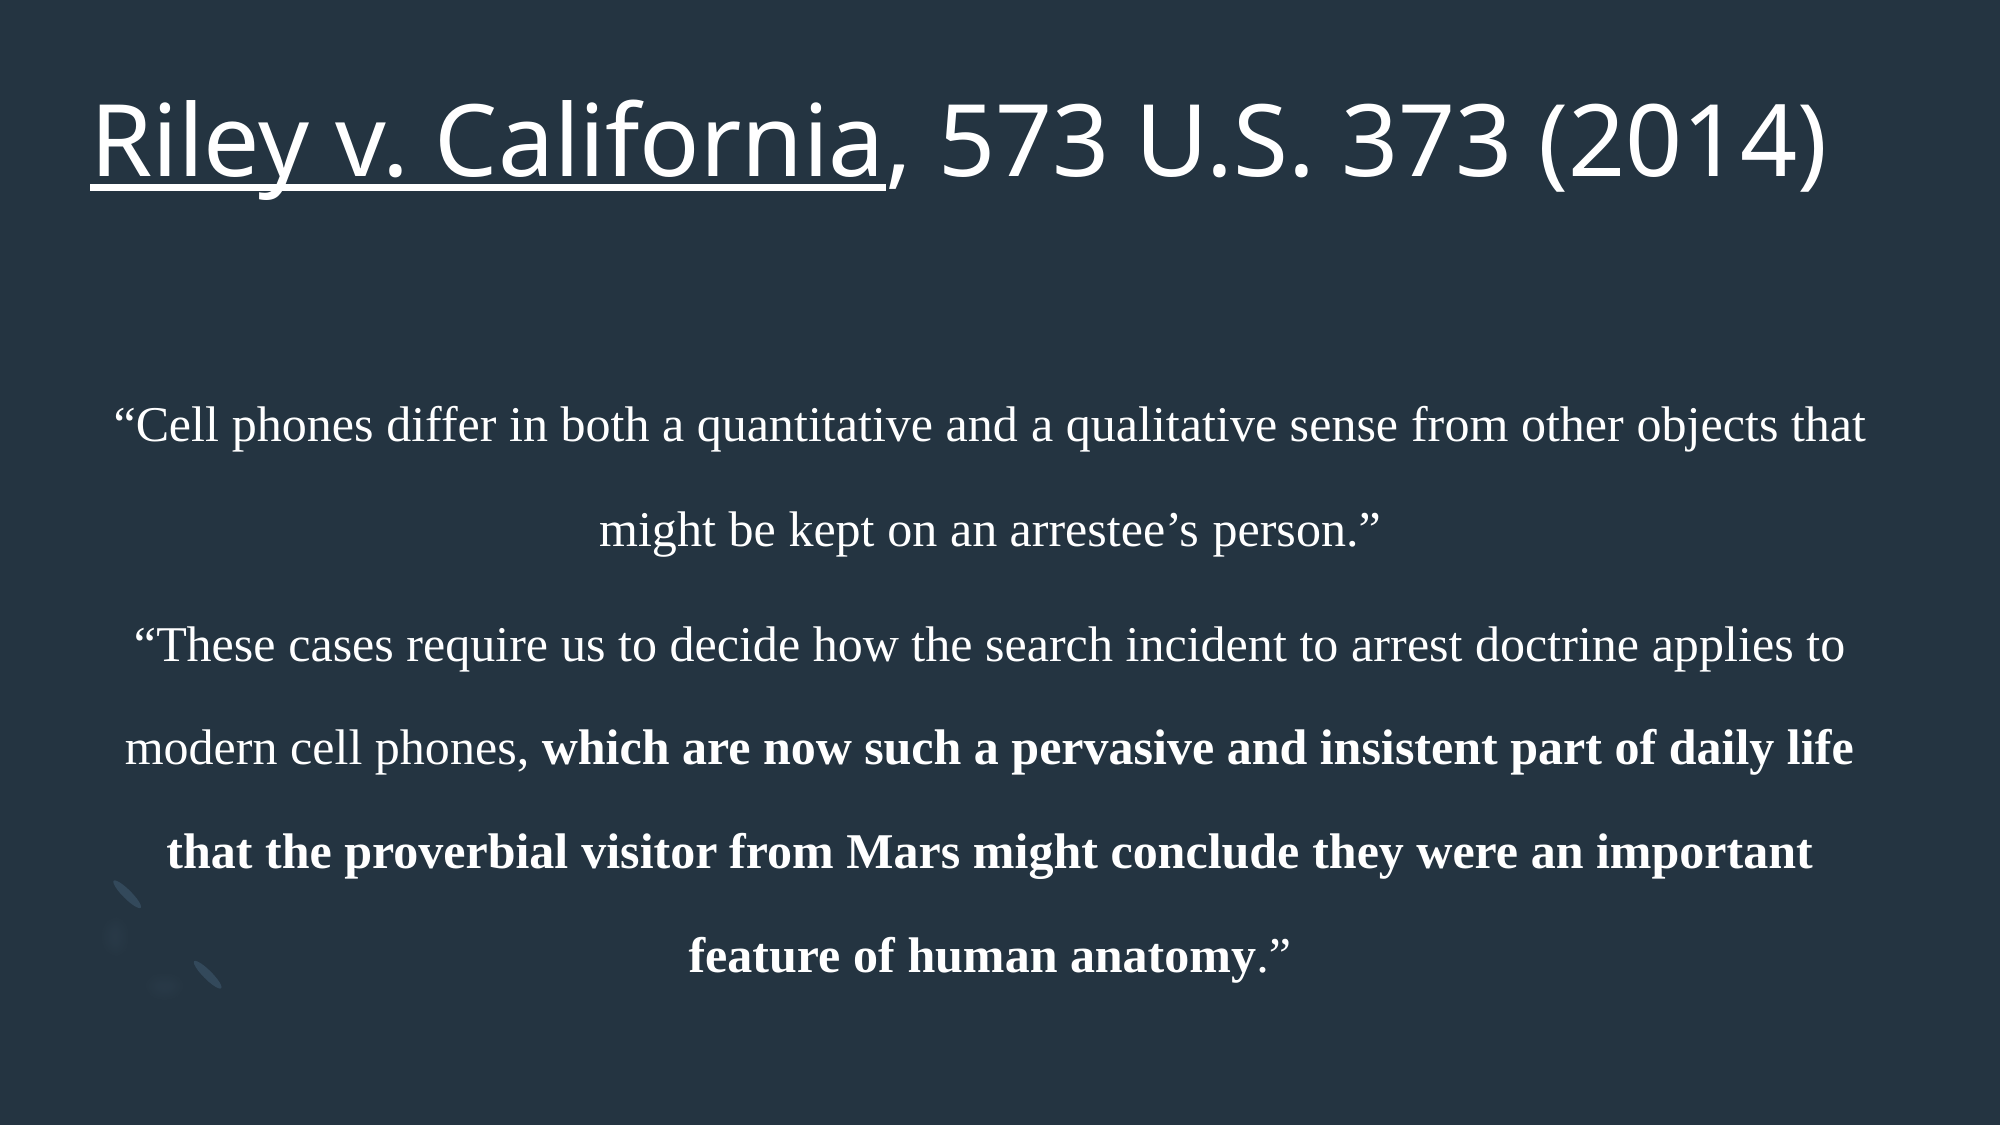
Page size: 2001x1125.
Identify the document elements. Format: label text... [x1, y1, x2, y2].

list “Cell phones differ in both a quantitative and a qualitative sense from other objects that might be kept on an arrestee’s person.” “These cases require us to decide how the search incident to arrest doctrine applies to modern cell phones, which are now such a pervasive and insistent part of daily life that the proverbial visitor from Mars might conclude they were an important feature of human anatomy.” [90, 346, 1910, 1012]
title Riley v. California, 573 U.S. 373 (2014) [90, 90, 1910, 309]
